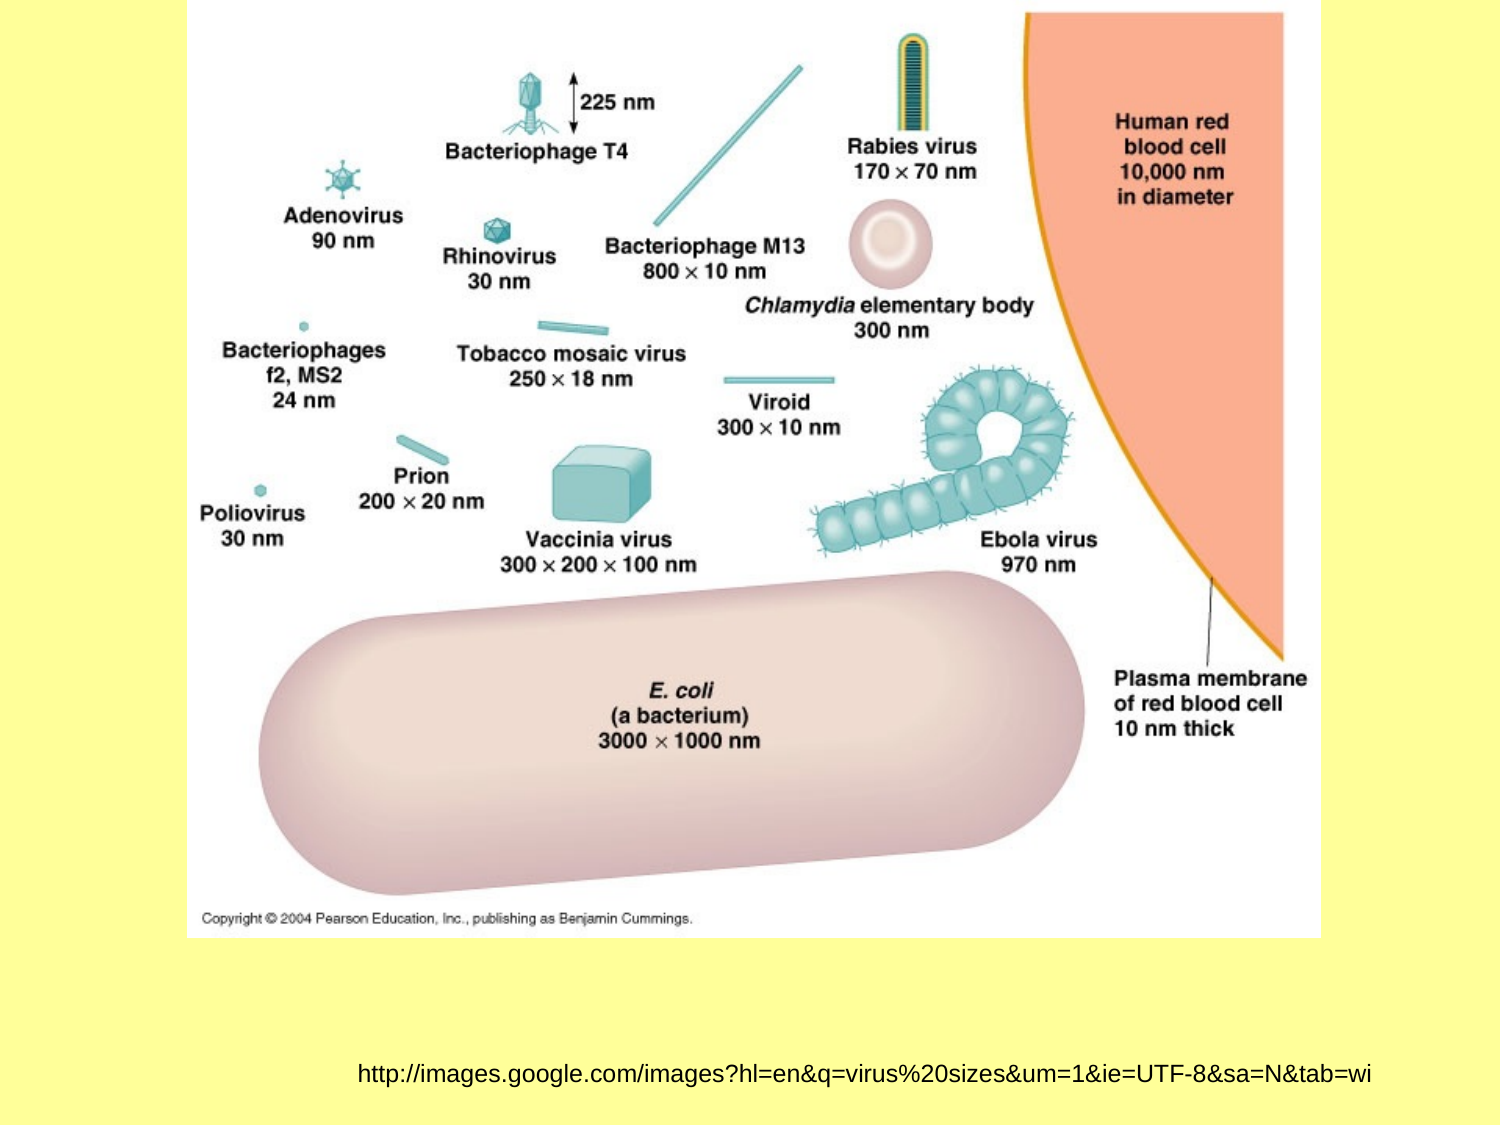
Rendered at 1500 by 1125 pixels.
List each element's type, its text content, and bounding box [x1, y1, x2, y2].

picture [187, 0, 1321, 938]
text_box http://images.google.com/images?hl=en&q=virus%20sizes&um=1&ie=UTF-8&sa=N&tab=wi [350, 1050, 1382, 1095]
